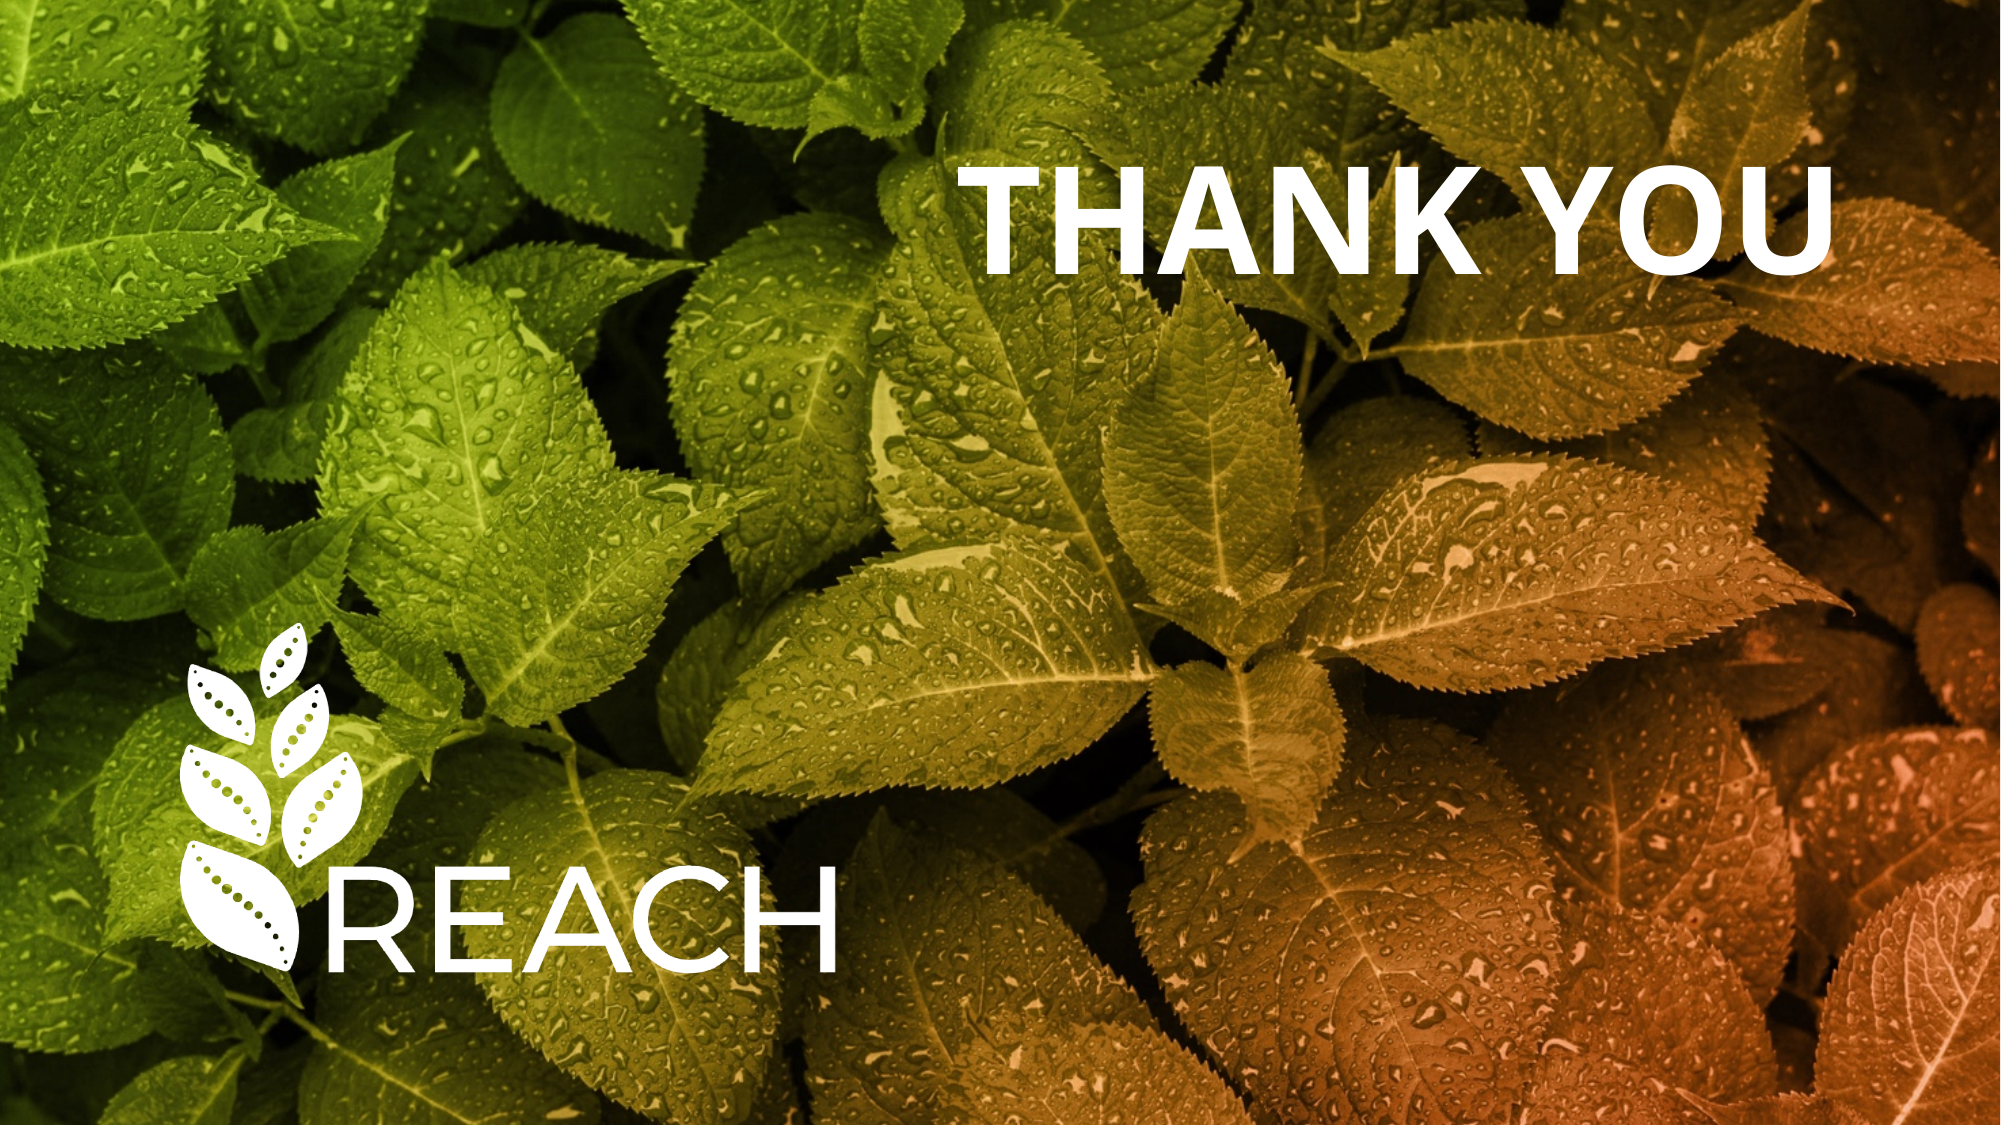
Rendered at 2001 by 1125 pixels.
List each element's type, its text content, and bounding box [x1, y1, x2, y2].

text_box THANK YOU [940, 137, 1934, 433]
picture [0, 0, 2001, 1125]
